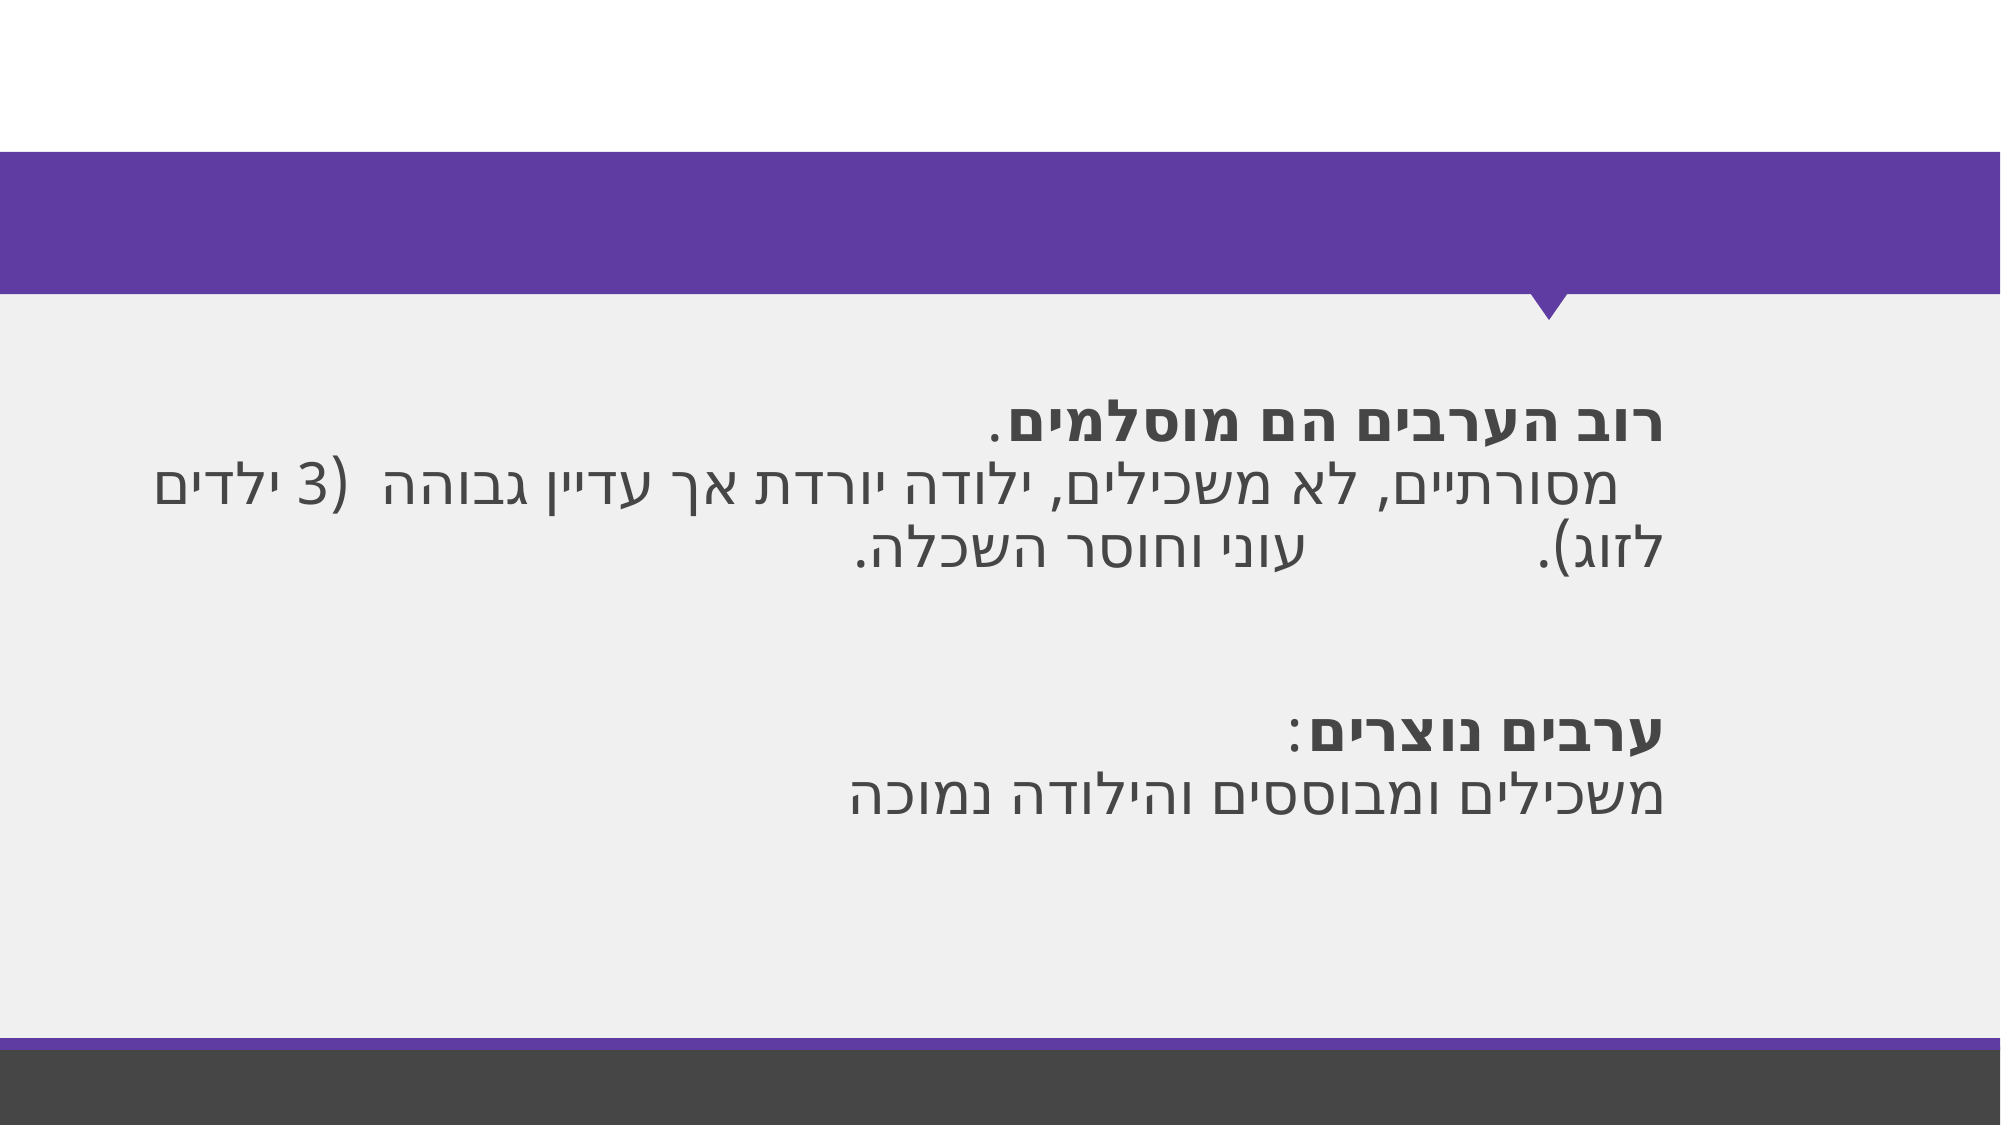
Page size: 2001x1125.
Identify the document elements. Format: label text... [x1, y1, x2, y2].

list רוב הערבים הם מוסלמים. מסורתיים, לא משכילים, ילודה יורדת אך עדיין גבוהה (3 ילדים לזוג). עוני וחוסר השכלה. ערבים נוצרים: משכילים ומבוססים והילודה נמוכה [17, 383, 1668, 1017]
